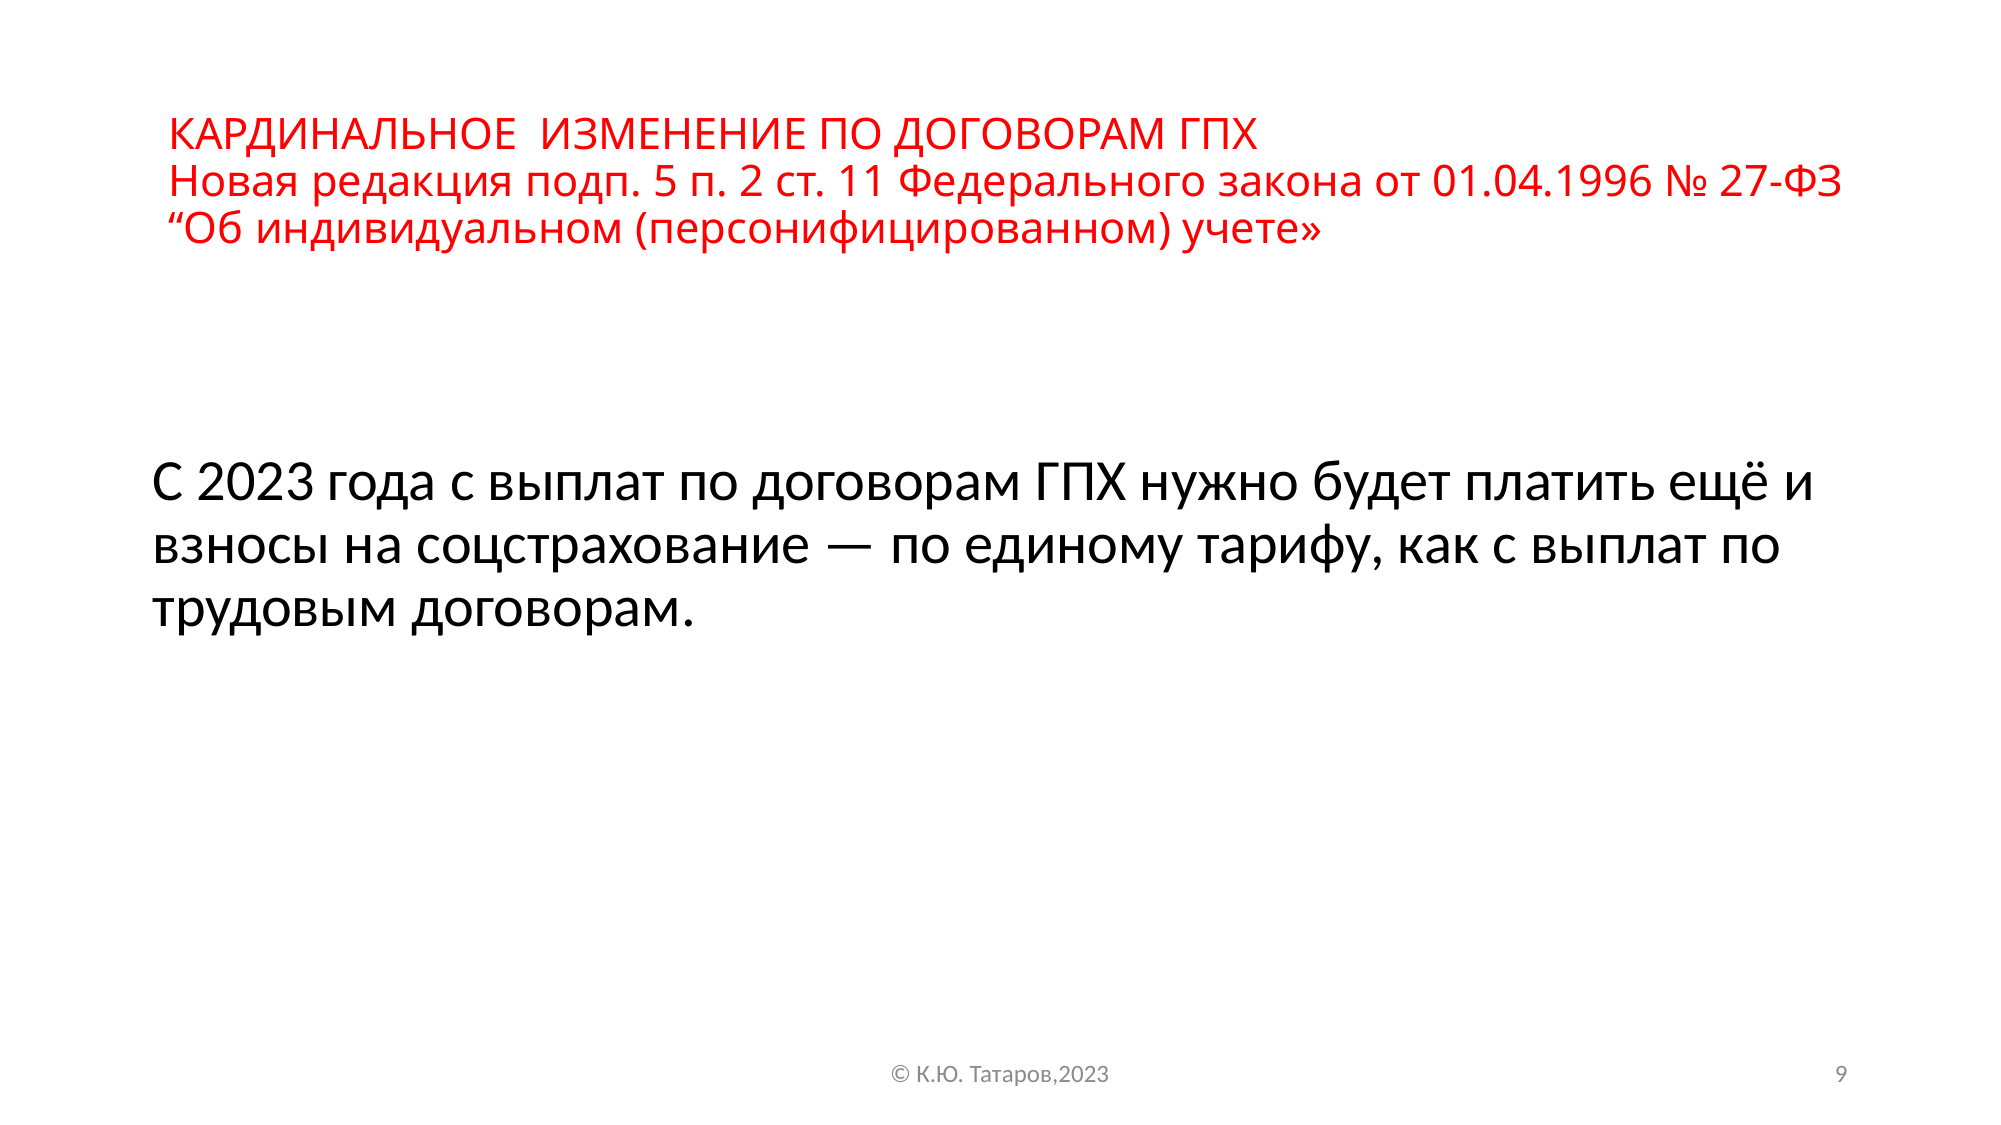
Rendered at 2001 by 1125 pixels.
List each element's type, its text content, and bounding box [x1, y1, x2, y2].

slide_number 9 [1412, 1042, 1863, 1103]
footer © К.Ю. Татаров,2023 [662, 1042, 1338, 1103]
title КАРДИНАЛЬНОЕ ИЗМЕНЕНИЕ ПО ДОГОВОРАМ ГПХ Новая редакция подп. 5 п. 2 ст. 11 Федерального закона от 01.04.1996 № 27-ФЗ “Об индивидуальном (персонифицированном) учете» [153, 56, 1879, 313]
list С 2023 года с выплат по договорам ГПХ нужно будет платить ещё и взносы на соцстрахование — по единому тарифу, как с выплат по трудовым договорам. [137, 442, 1863, 699]
